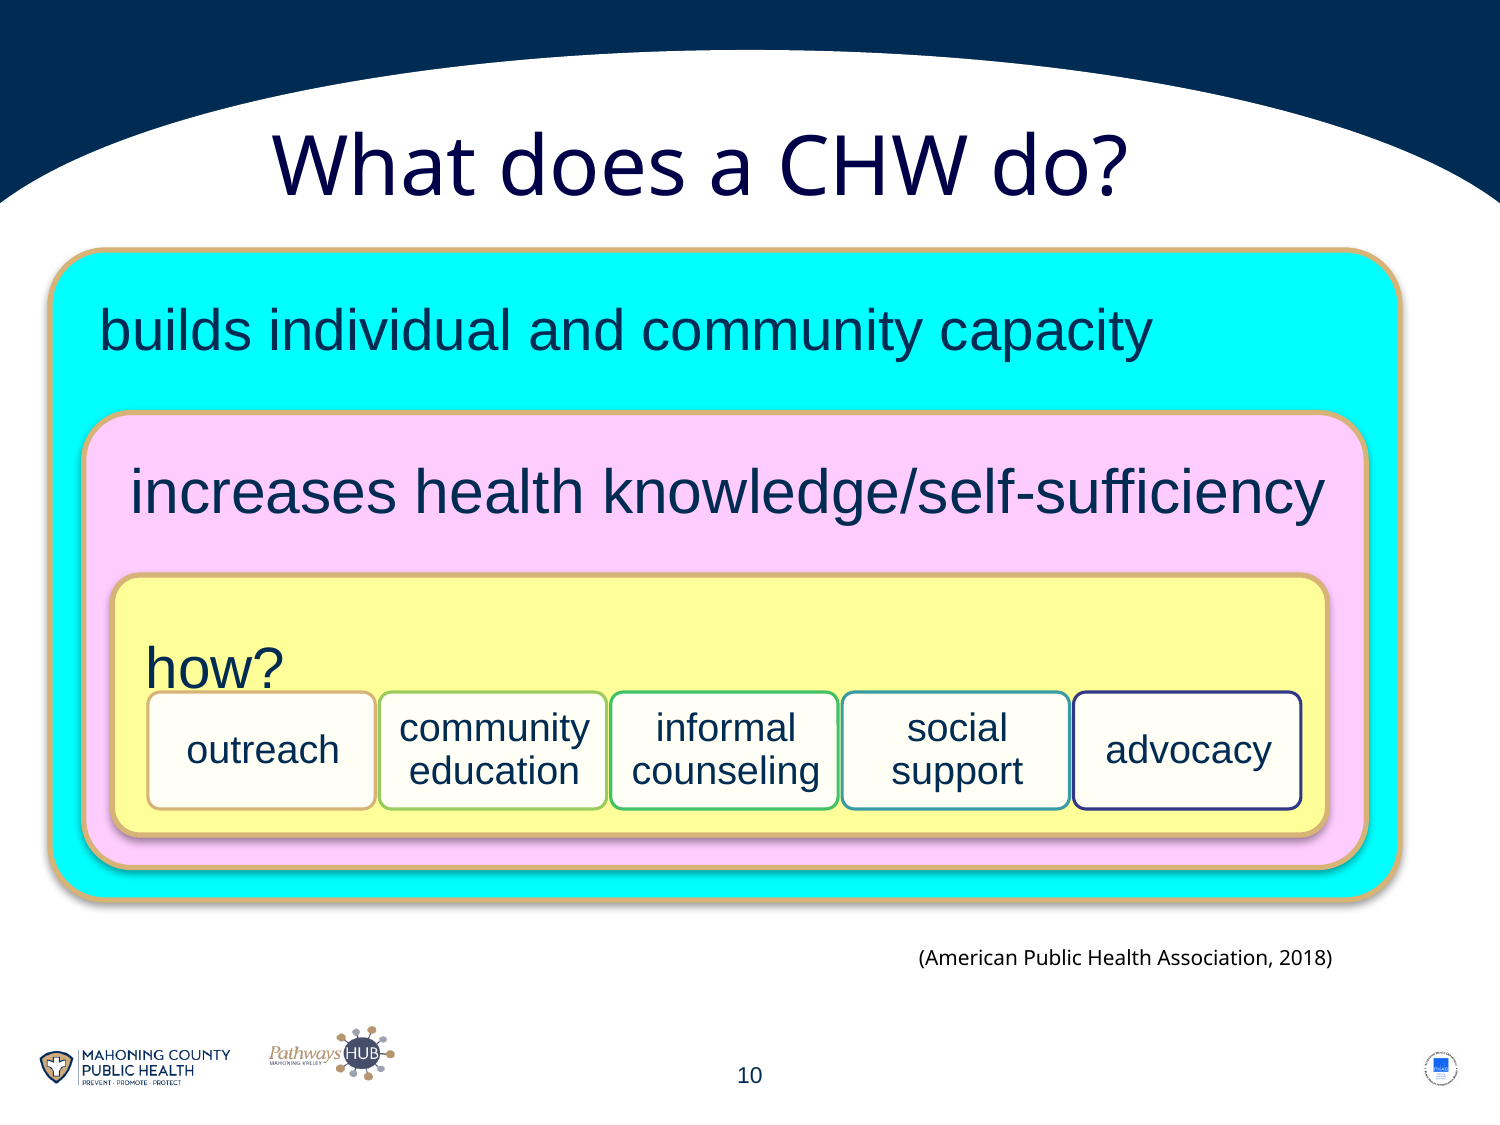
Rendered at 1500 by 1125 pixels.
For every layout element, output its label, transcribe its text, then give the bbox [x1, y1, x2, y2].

title What does a CHW do? [24, 75, 1375, 250]
picture [1422, 1049, 1460, 1088]
picture [37, 993, 438, 1113]
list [49, 249, 1401, 901]
text_box (American Public Health Association, 2018) [904, 912, 1388, 1003]
